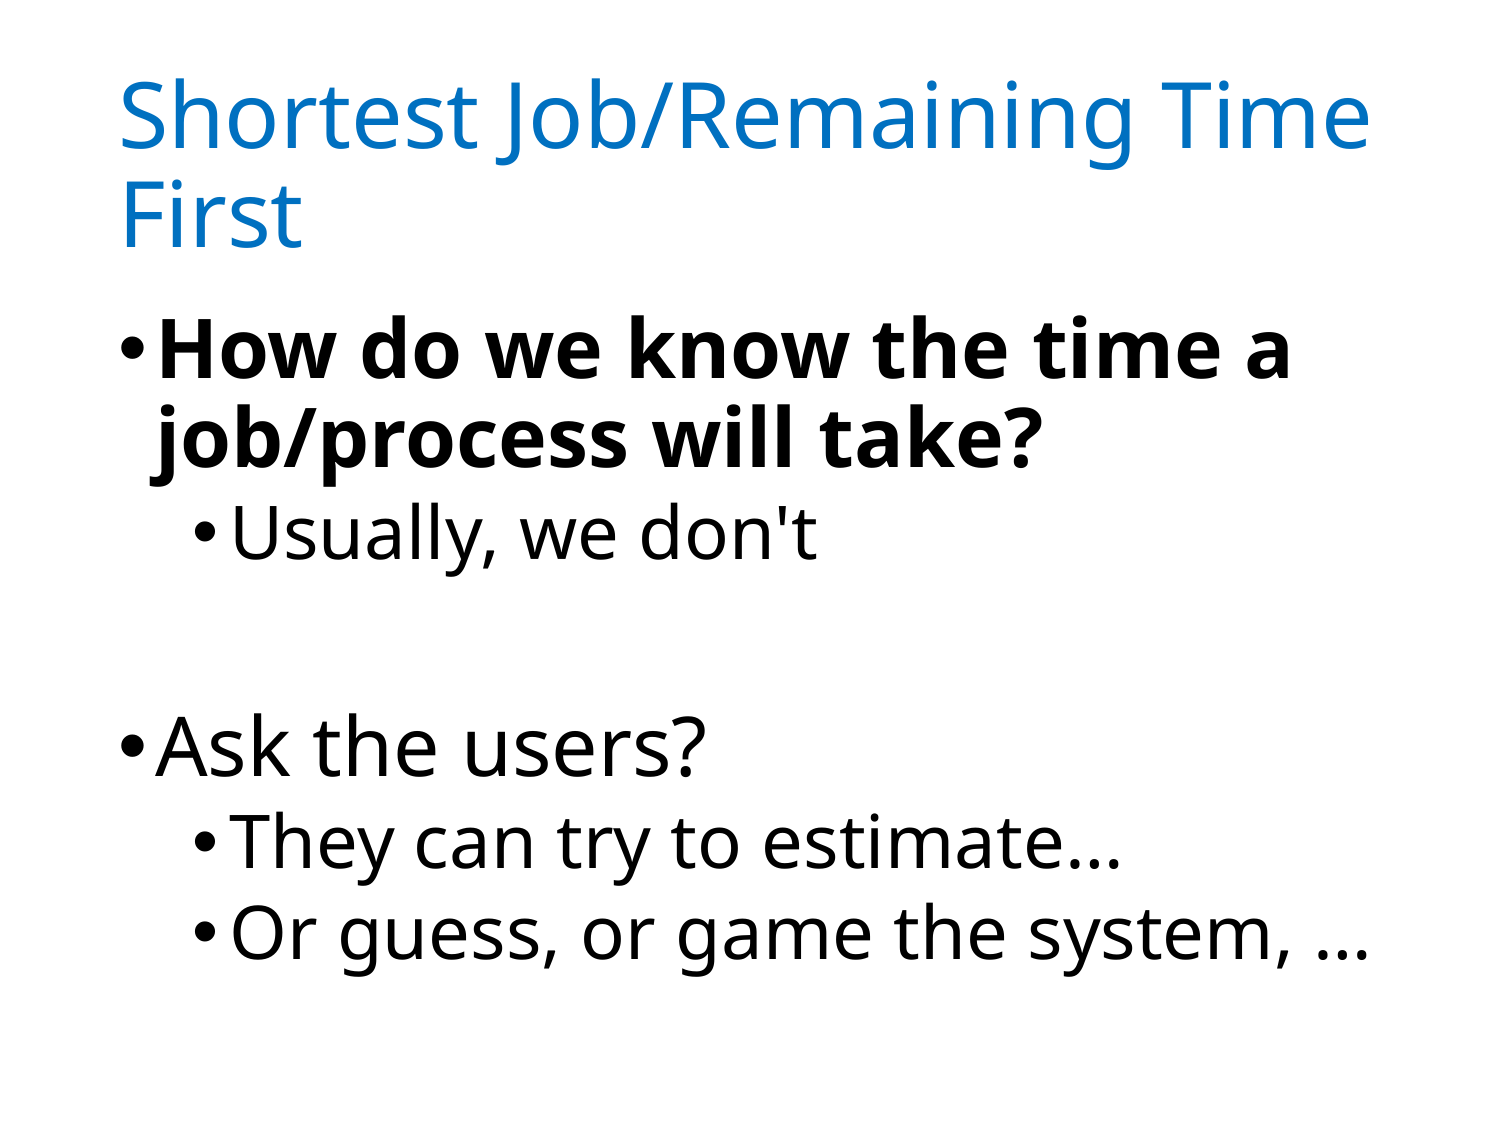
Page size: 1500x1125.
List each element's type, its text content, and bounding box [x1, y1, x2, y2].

title Shortest Job/Remaining Time First [103, 59, 1397, 278]
list How do we know the time a job/process will take? Usually, we don't Ask the users? They can try to estimate… Or guess, or game the system, … [103, 299, 1397, 1014]
